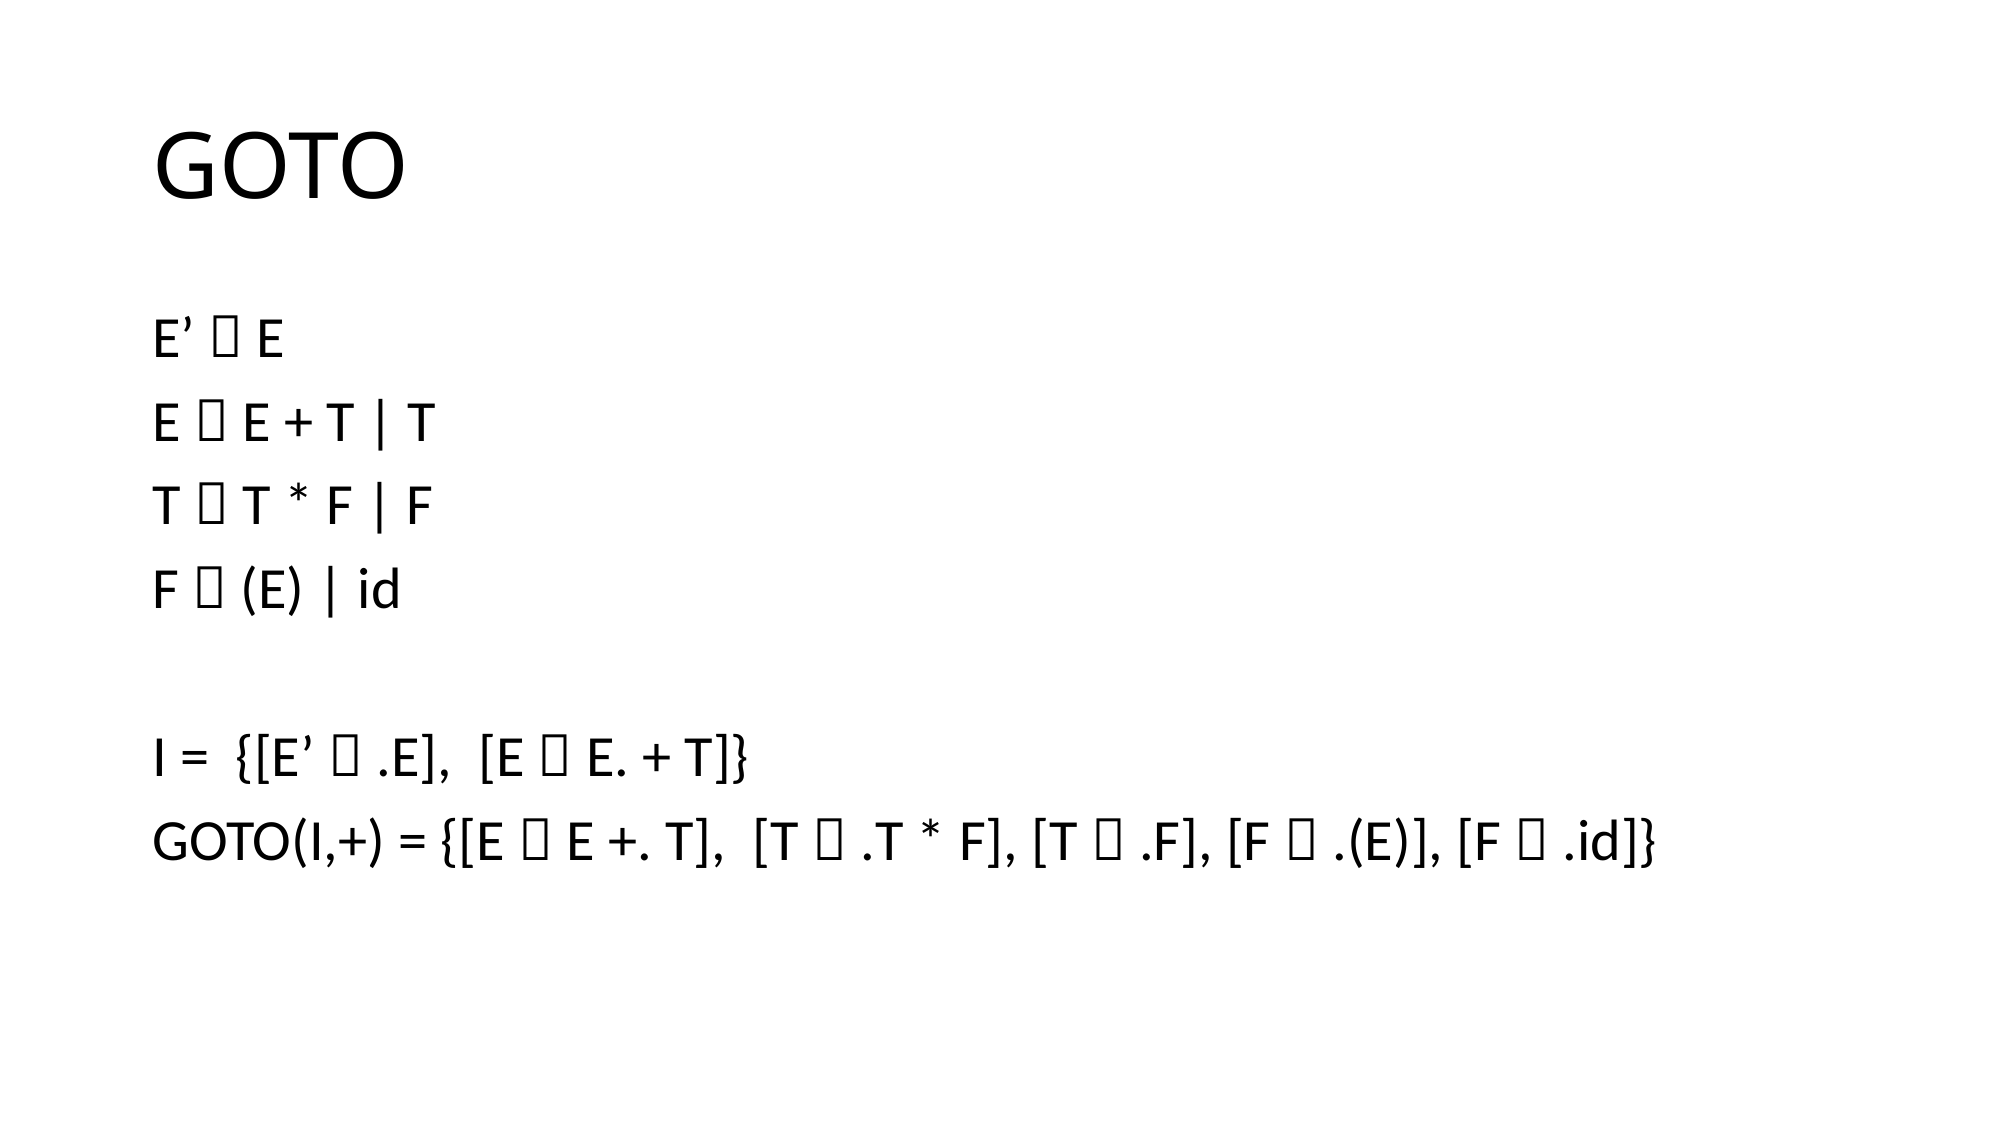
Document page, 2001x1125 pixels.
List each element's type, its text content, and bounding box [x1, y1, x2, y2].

title GOTO [137, 59, 1863, 278]
list E’  E E  E + T | T T  T * F | F F  (E) | id I = {[E’  .E], [E  E. + T]} GOTO(I,+) = {[E  E +. T], [T  .T * F], [T  .F], [F  .(E)], [F  .id]} [137, 299, 1863, 1014]
